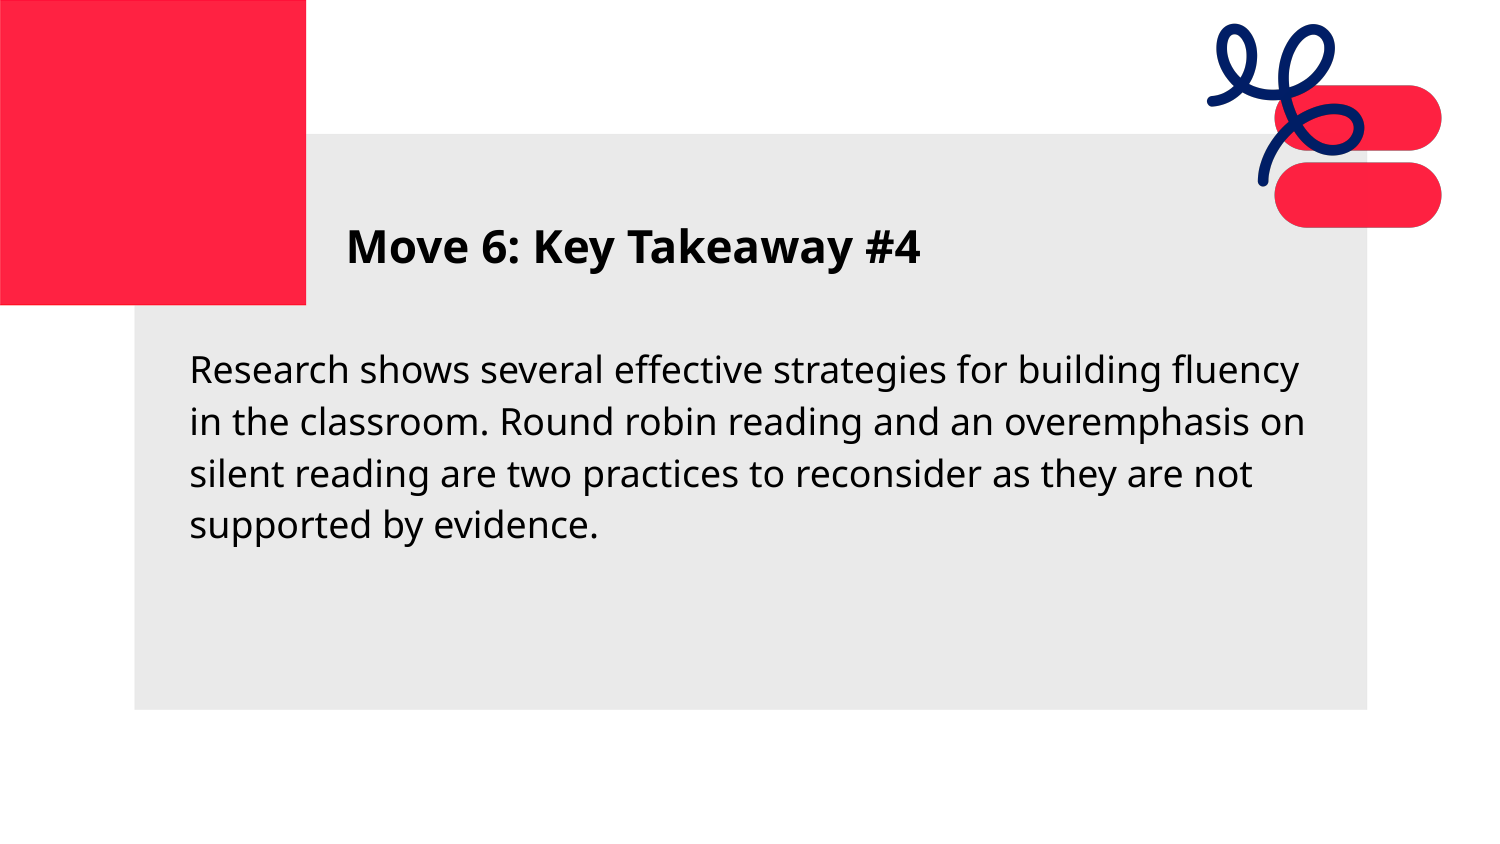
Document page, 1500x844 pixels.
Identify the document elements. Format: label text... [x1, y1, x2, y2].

text_box [124, 158, 326, 312]
text_box Research shows several effective strategies for building fluency in the classroom. Round robin reading and an overemphasis on silent reading are two practices to reconsider as they are not supported by evidence. [178, 333, 1322, 653]
picture [0, 0, 1500, 844]
subtitle Move 6: Key Takeaway #4 [334, 218, 1323, 279]
